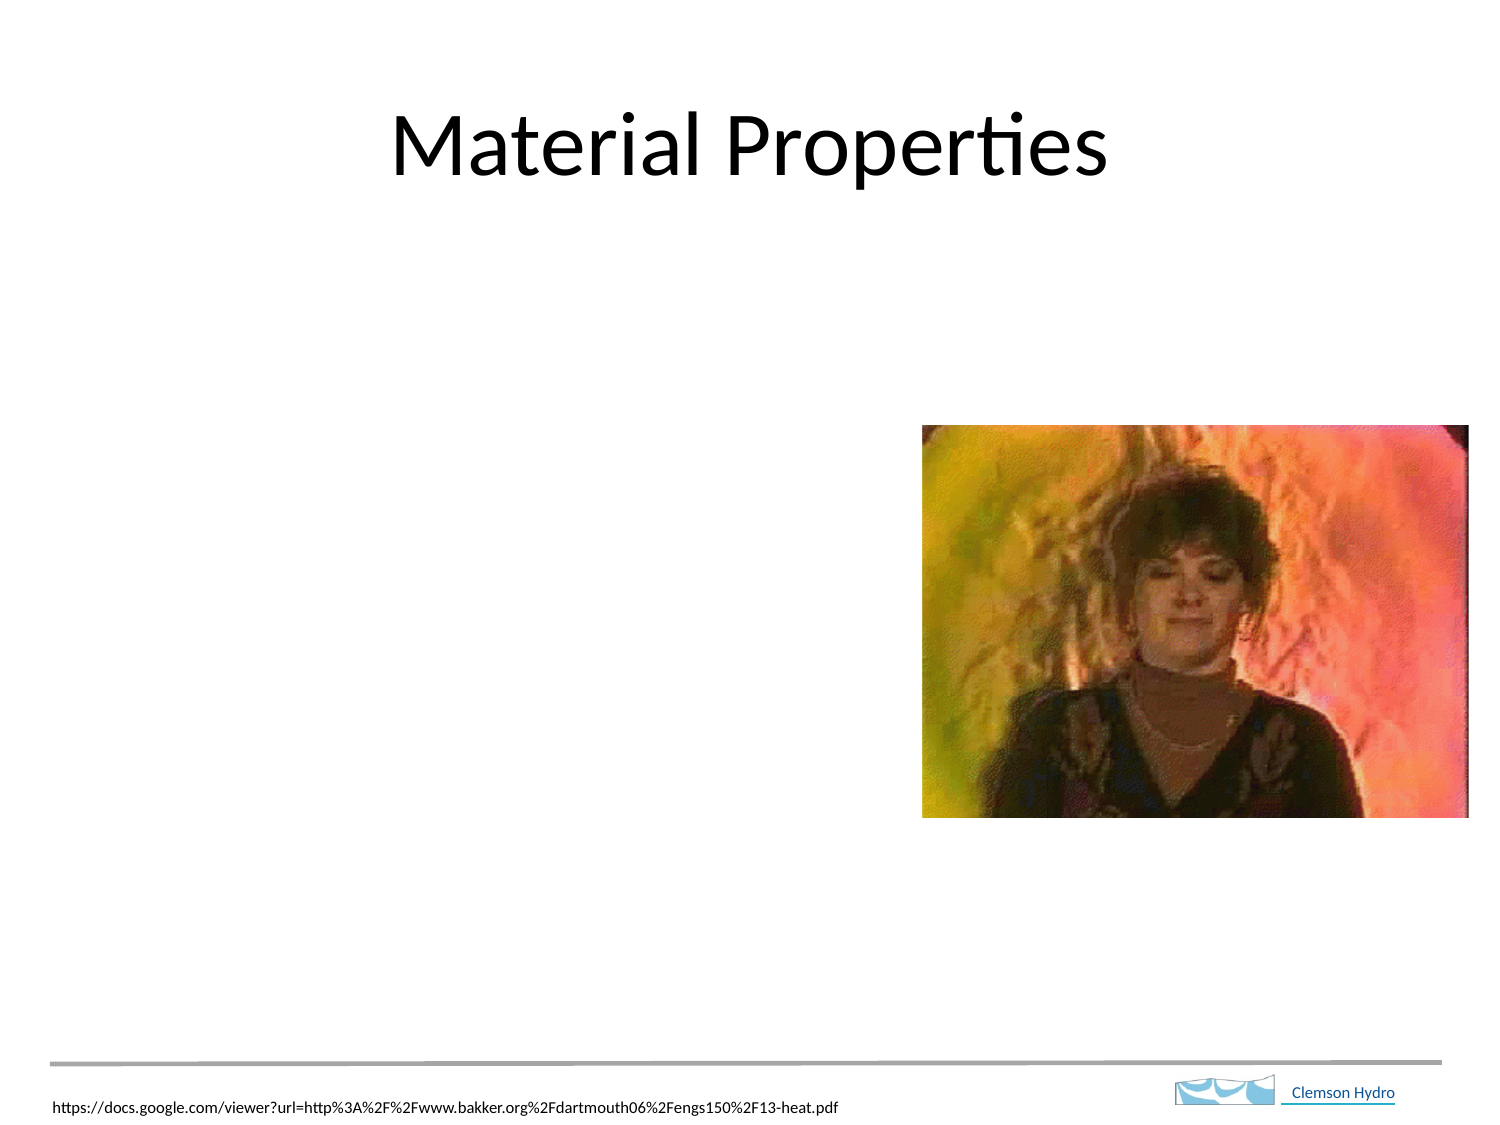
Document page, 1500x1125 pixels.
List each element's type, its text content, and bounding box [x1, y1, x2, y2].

picture [1175, 1074, 1275, 1105]
title Material Properties [74, 44, 1426, 233]
text_box https://docs.google.com/viewer?url=http%3A%2F%2Fwww.bakker.org%2Fdartmouth06%2Fengs150%2F13-heat.pdf [37, 1089, 1075, 1125]
picture [921, 424, 1469, 818]
